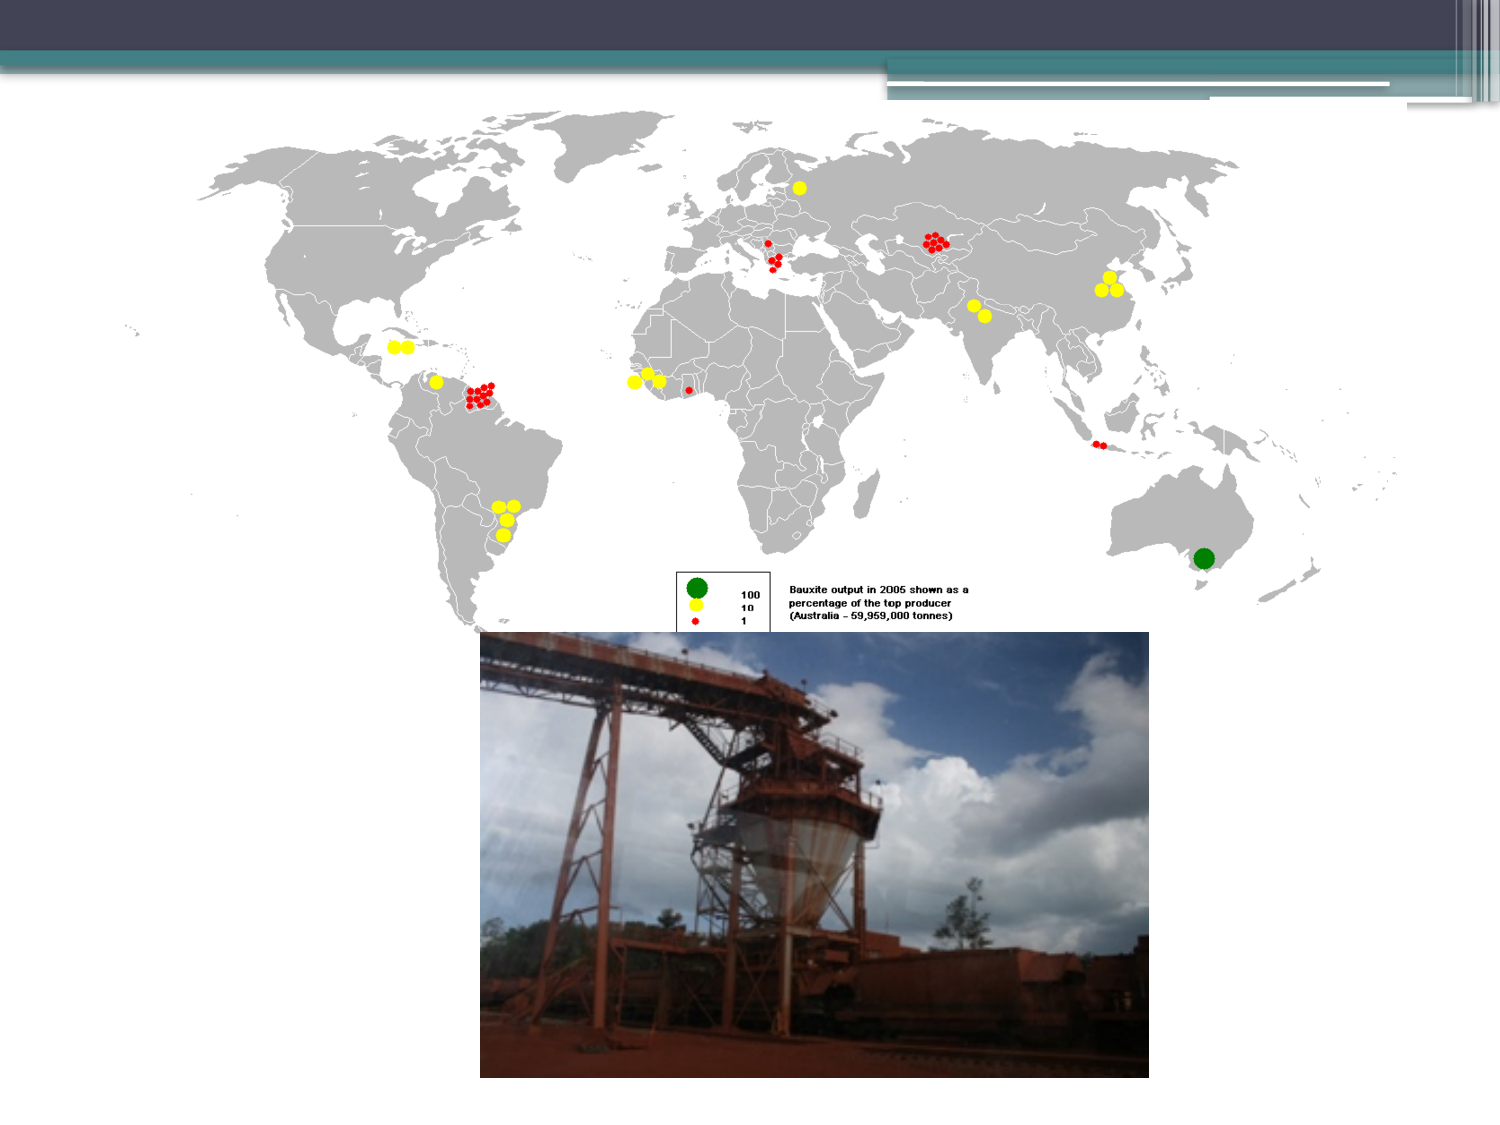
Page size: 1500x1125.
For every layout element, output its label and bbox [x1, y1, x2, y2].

list [480, 632, 1149, 1078]
list [116, 100, 1407, 645]
